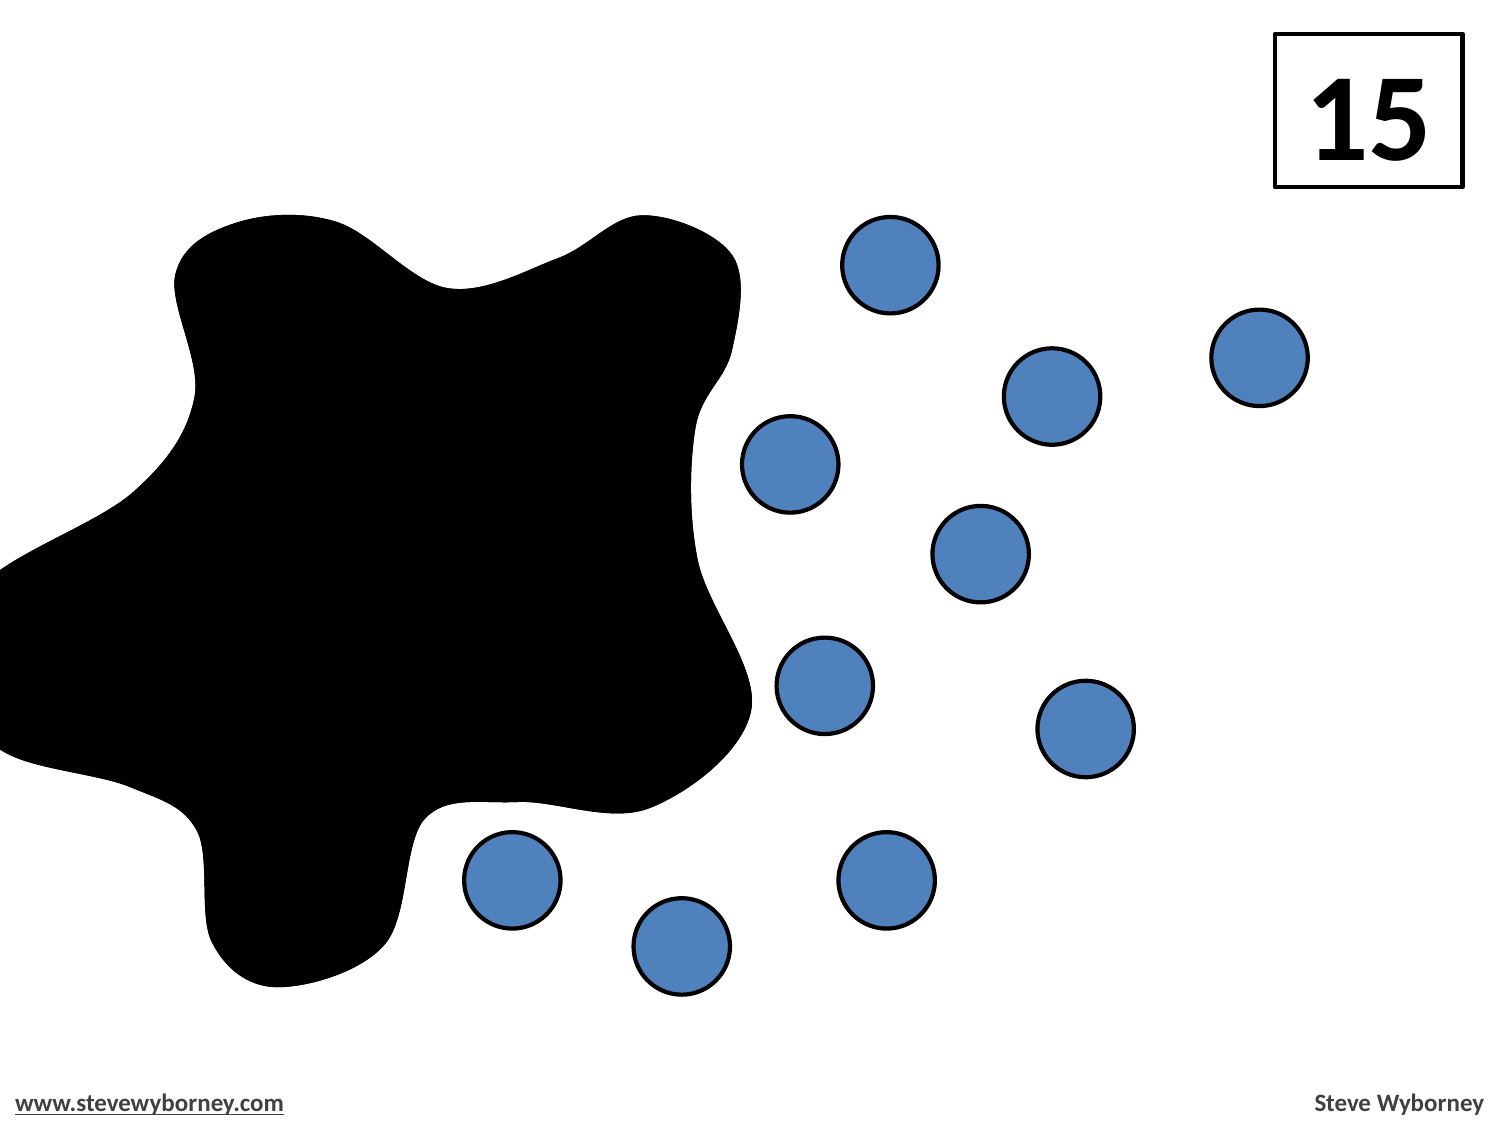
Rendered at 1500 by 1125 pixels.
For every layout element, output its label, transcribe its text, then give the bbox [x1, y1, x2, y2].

text_box [1001, 346, 1103, 447]
text_box [930, 503, 1032, 605]
text_box Steve Wyborney [1299, 1079, 1499, 1125]
text_box www.stevewyborney.com [0, 1079, 305, 1125]
text_box [1035, 678, 1137, 780]
text_box [840, 214, 941, 316]
text_box [836, 830, 937, 931]
text_box [739, 414, 841, 515]
text_box 15 [1273, 32, 1465, 189]
text_box [462, 830, 563, 931]
text_box [631, 896, 733, 997]
text_box [774, 635, 876, 737]
text_box [1209, 307, 1310, 409]
text_box [0, 214, 753, 988]
